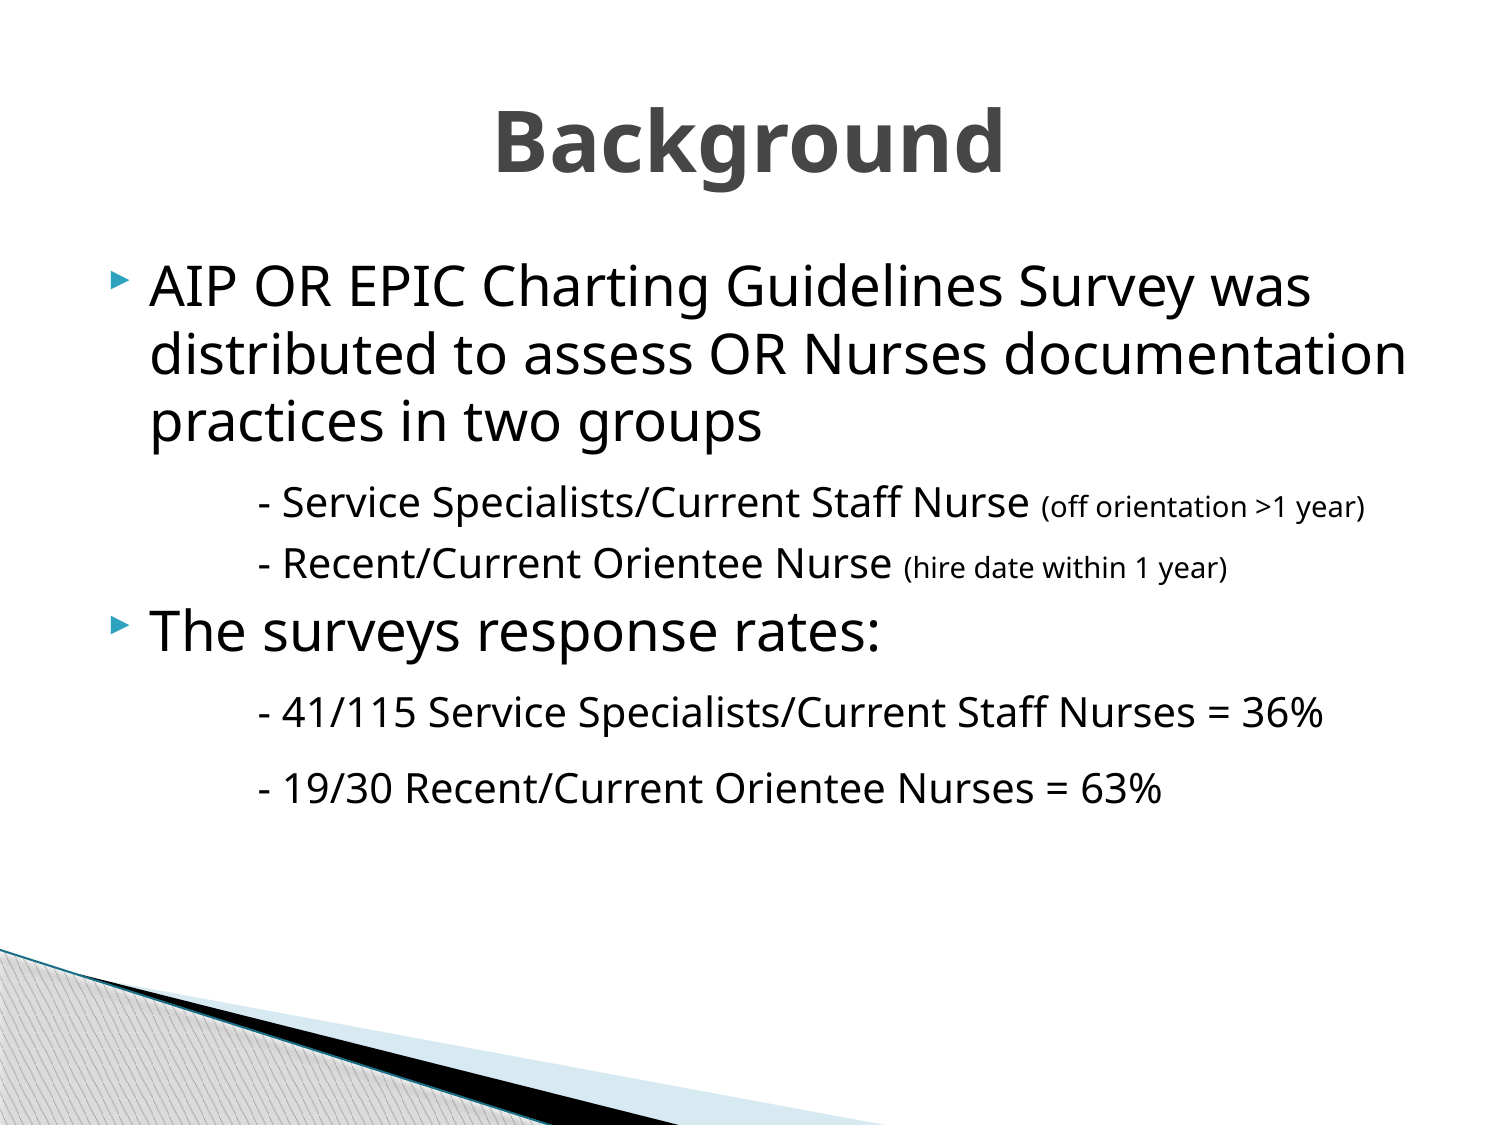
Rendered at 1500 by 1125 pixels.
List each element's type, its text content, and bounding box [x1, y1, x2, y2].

list AIP OR EPIC Charting Guidelines Survey was distributed to assess OR Nurses documentation practices in two groups - Service Specialists/Current Staff Nurse (off orientation >1 year) - Recent/Current Orientee Nurse (hire date within 1 year) The surveys response rates: - 41/115 Service Specialists/Current Staff Nurses = 36% - 19/30 Recent/Current Orientee Nurses = 63% [75, 243, 1425, 986]
title Background [75, 45, 1425, 233]
